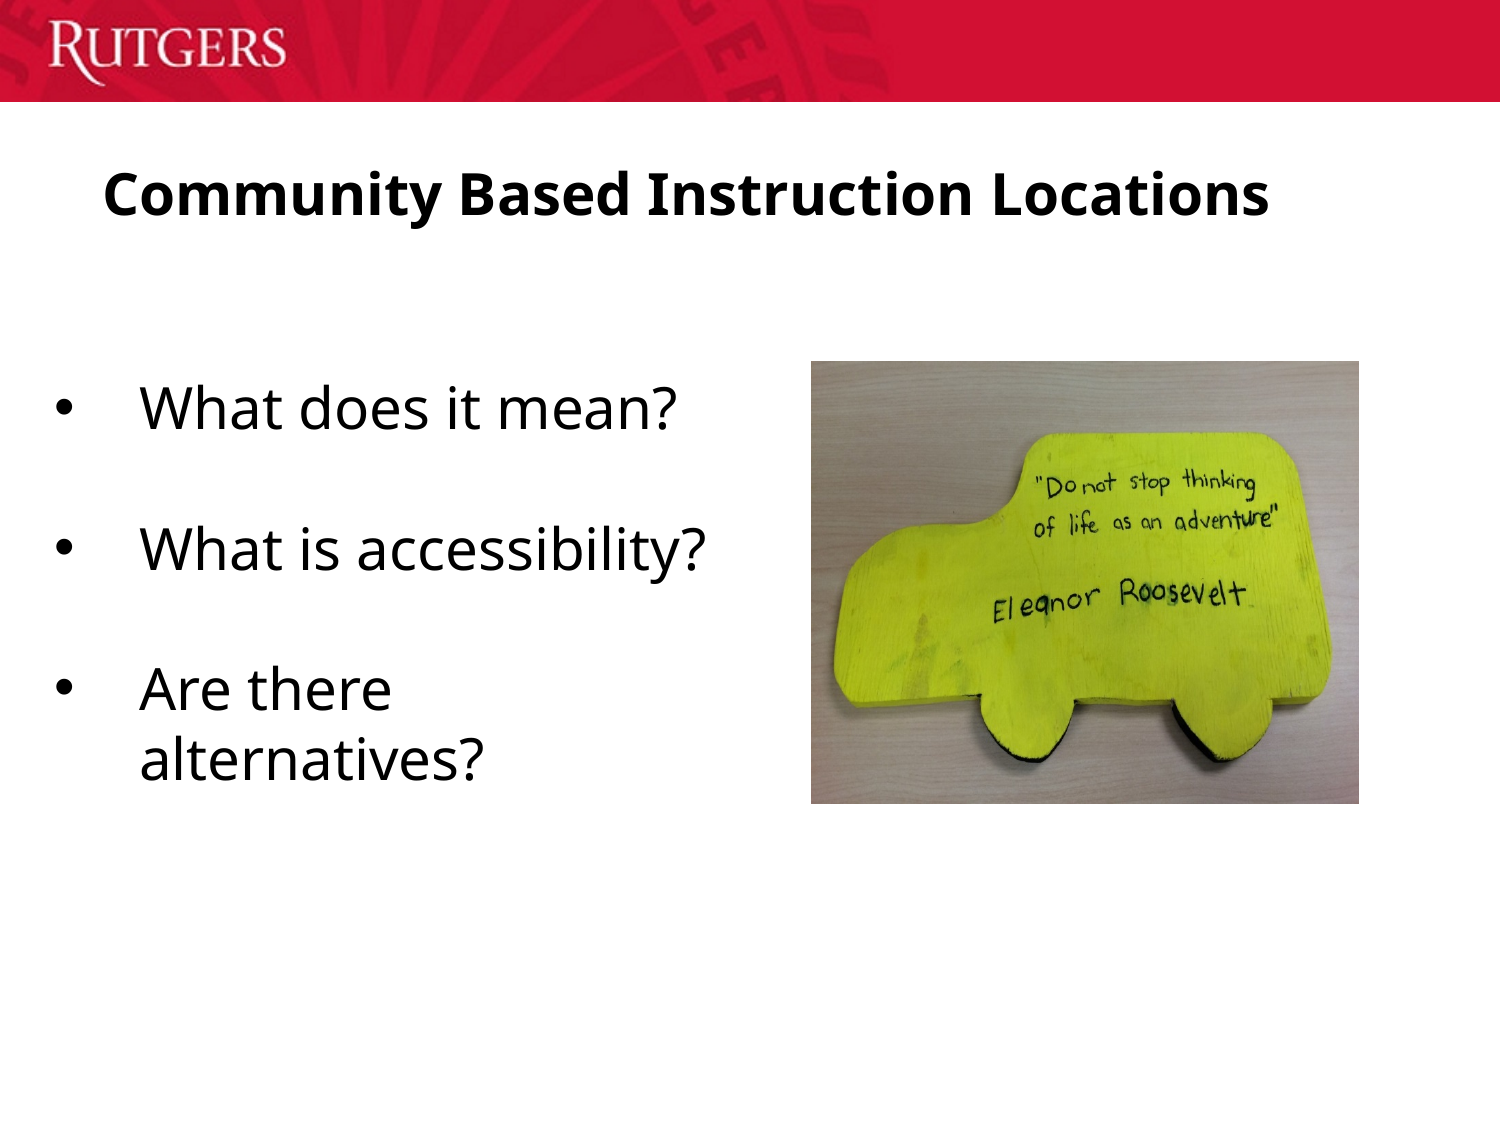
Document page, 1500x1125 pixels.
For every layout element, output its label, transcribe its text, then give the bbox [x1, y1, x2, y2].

text_box What does it mean? What is accessibility? Are there alternatives? [39, 364, 744, 869]
title [68, 83, 1419, 217]
text_box Community Based Instruction Locations [0, 149, 1374, 235]
picture [811, 361, 1359, 804]
list [74, 249, 1426, 994]
picture [0, 0, 1500, 102]
